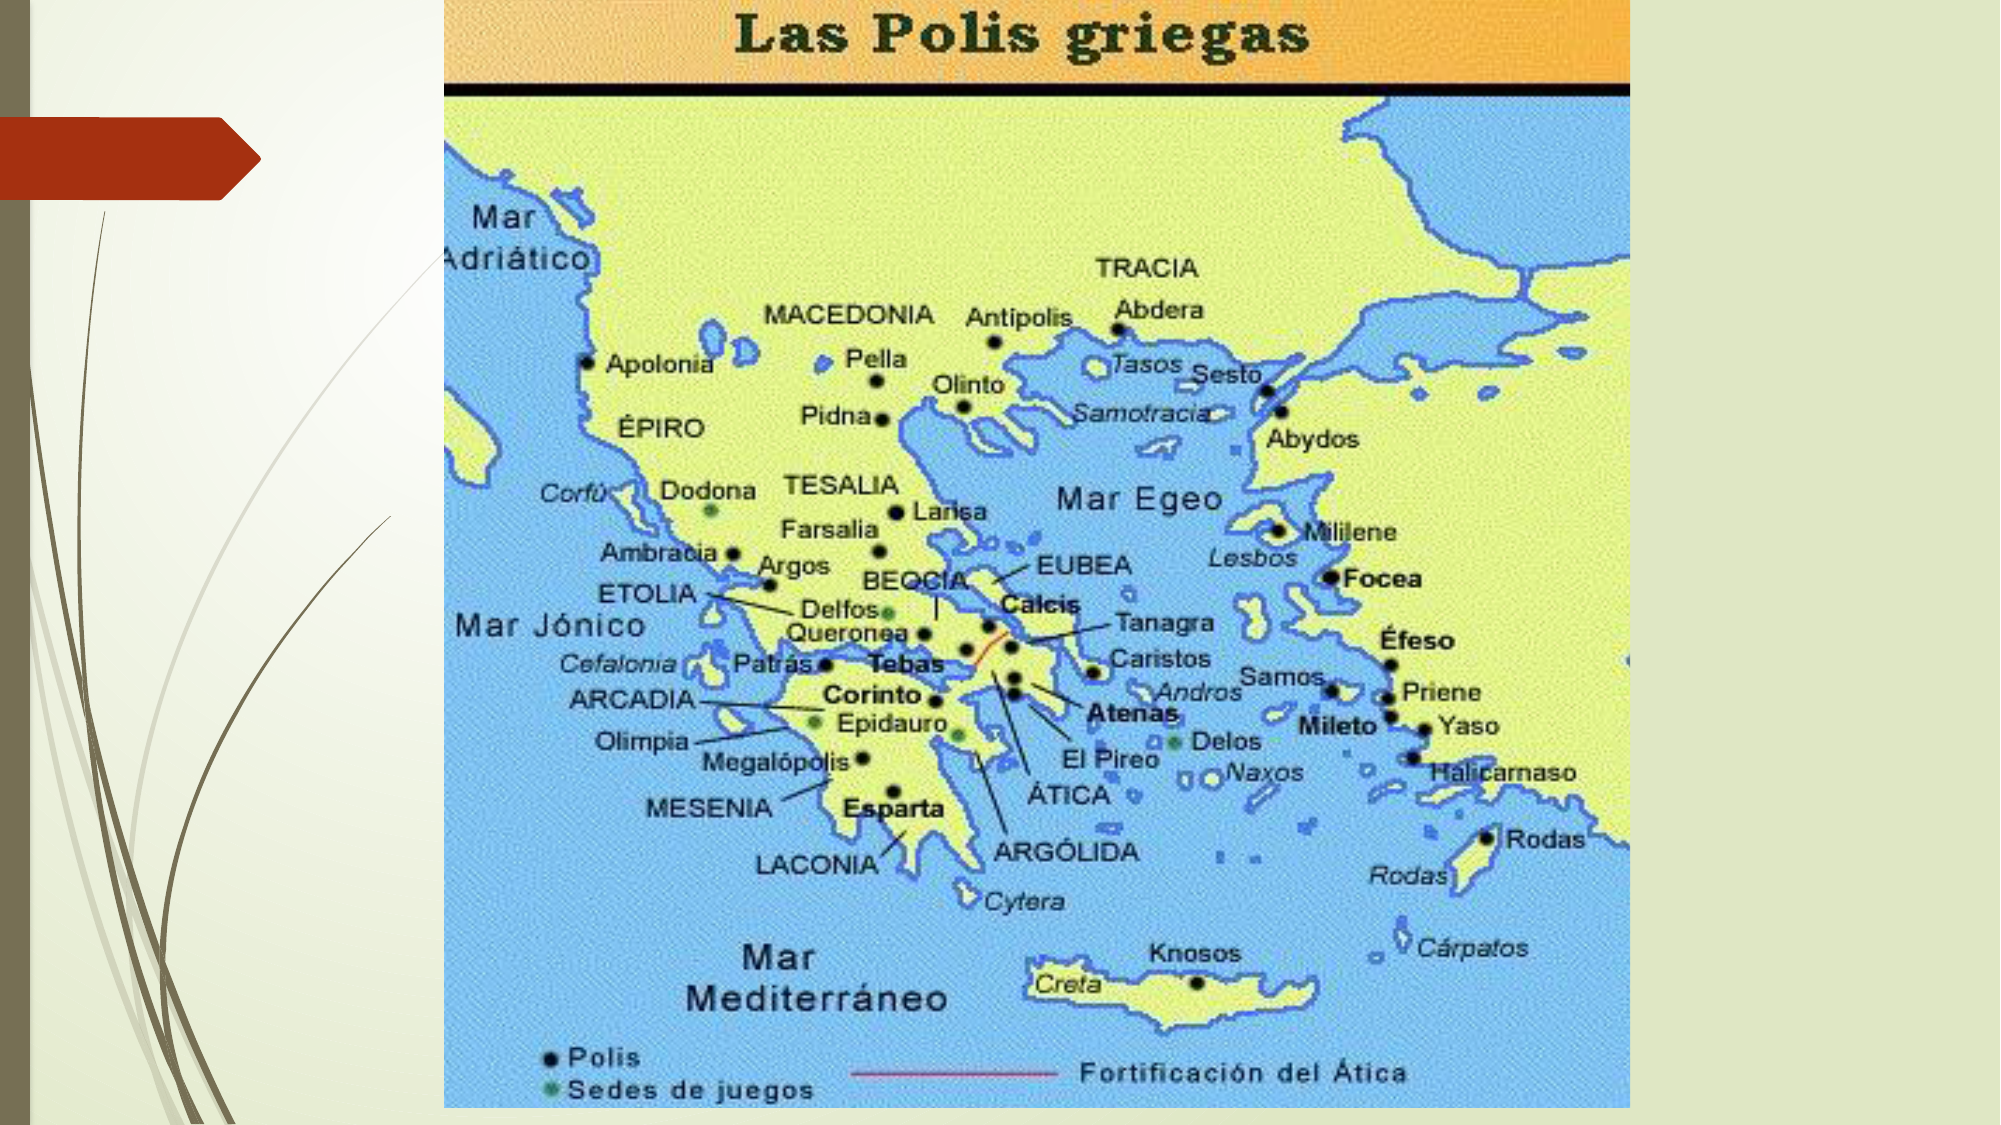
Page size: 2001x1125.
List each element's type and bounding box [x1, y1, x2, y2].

picture [443, 0, 1631, 1108]
